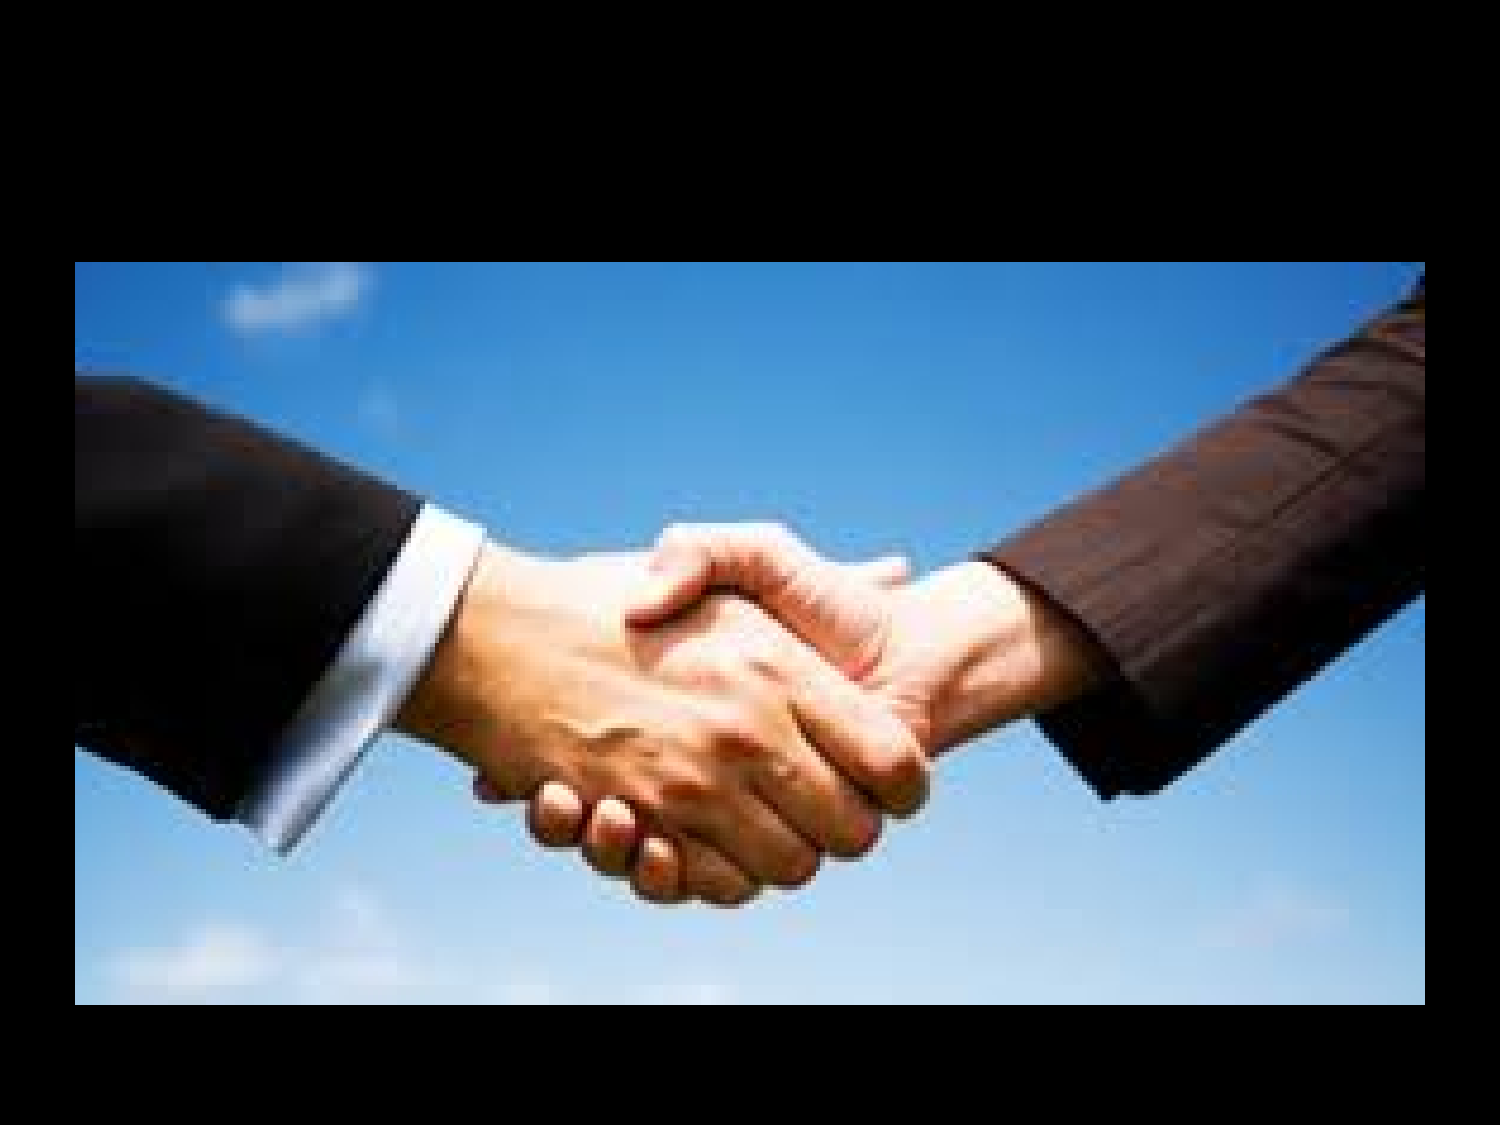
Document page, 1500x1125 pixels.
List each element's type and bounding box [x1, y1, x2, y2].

list [74, 262, 1426, 1006]
